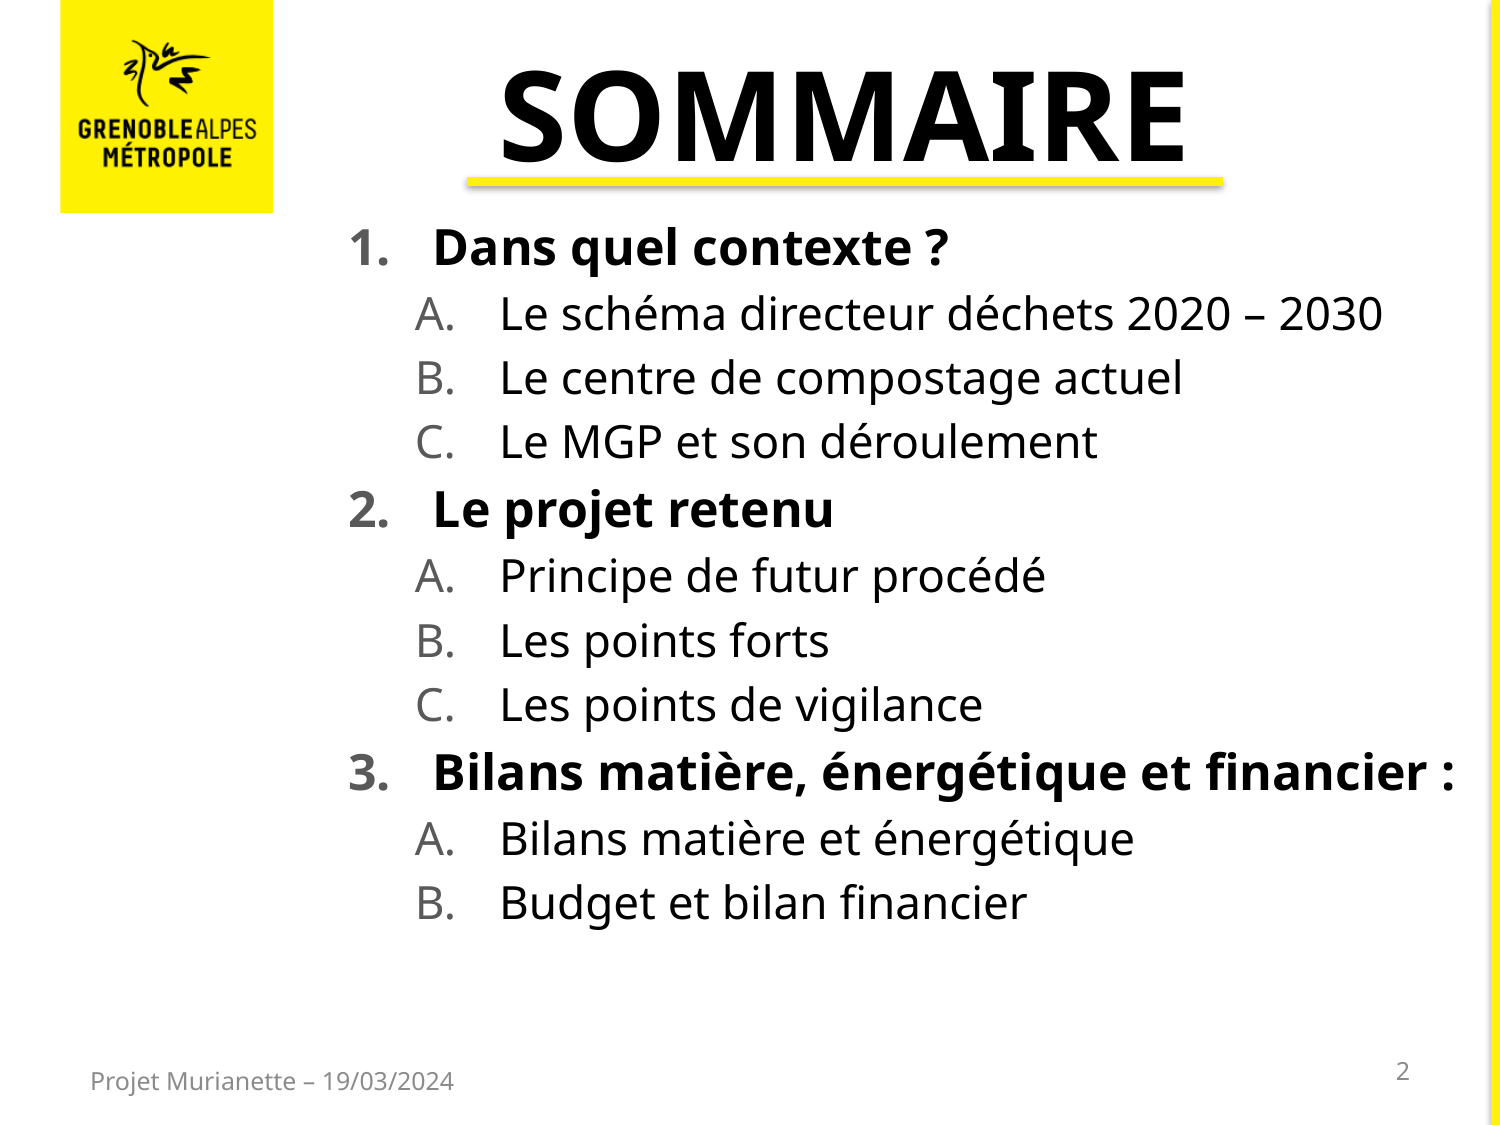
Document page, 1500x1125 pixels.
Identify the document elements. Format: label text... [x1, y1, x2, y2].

slide_number 2 [1074, 1042, 1425, 1103]
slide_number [75, 1058, 502, 1103]
list Dans quel contexte ? Le schéma directeur déchets 2020 – 2030 Le centre de compostage actuel Le MGP et son déroulement Le projet retenu Principe de futur procédé Les points forts Les points de vigilance Bilans matière, énergétique et financier : Bilans matière et énergétique Budget et bilan financier [324, 208, 1500, 984]
